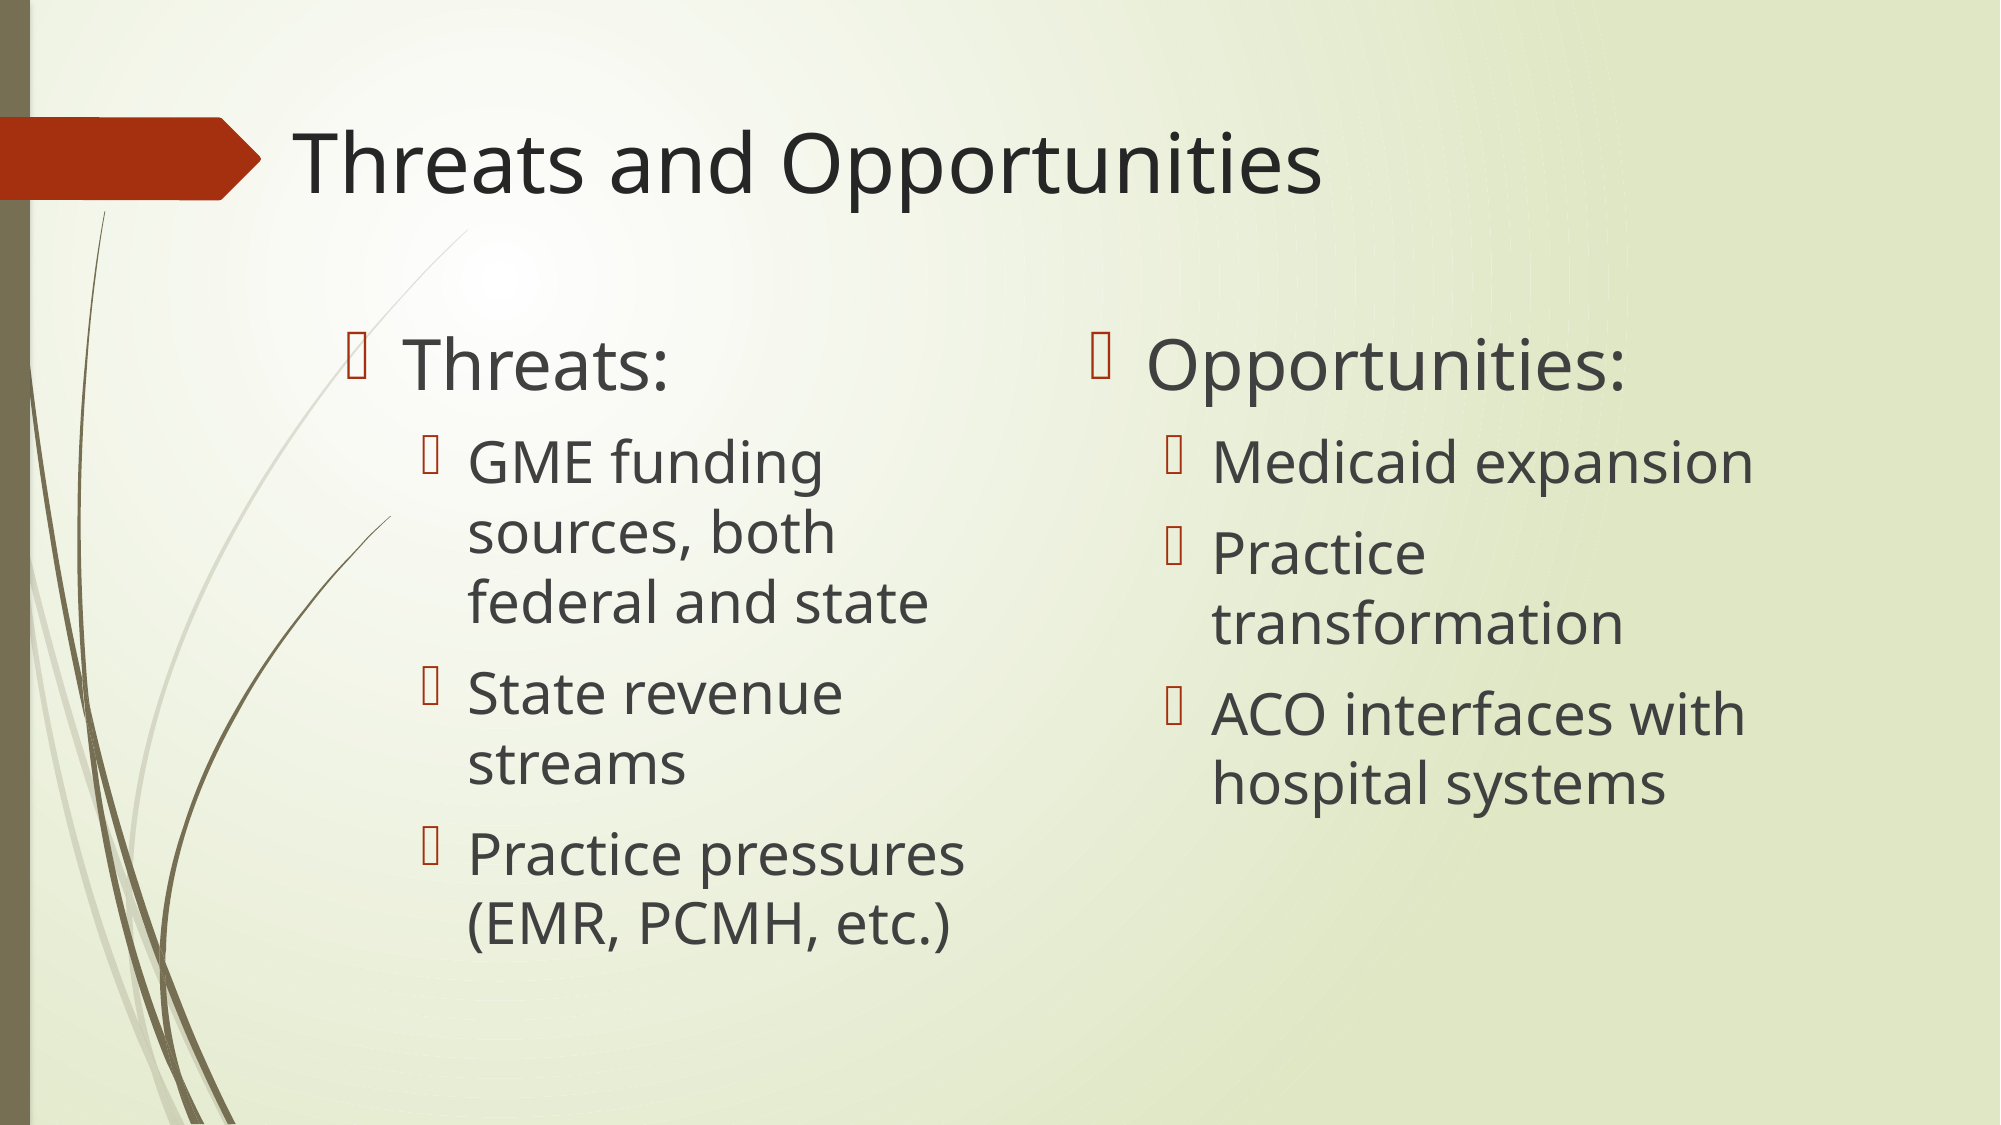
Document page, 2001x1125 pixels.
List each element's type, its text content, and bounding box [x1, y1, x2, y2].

list Opportunities: Medicaid expansion Practice transformation ACO interfaces with hospital systems [1074, 312, 1827, 991]
title Threats and Opportunities [277, 102, 1888, 313]
list Threats: GME funding sources, both federal and state State revenue streams Practice pressures (EMR, PCMH, etc.) [330, 312, 990, 991]
